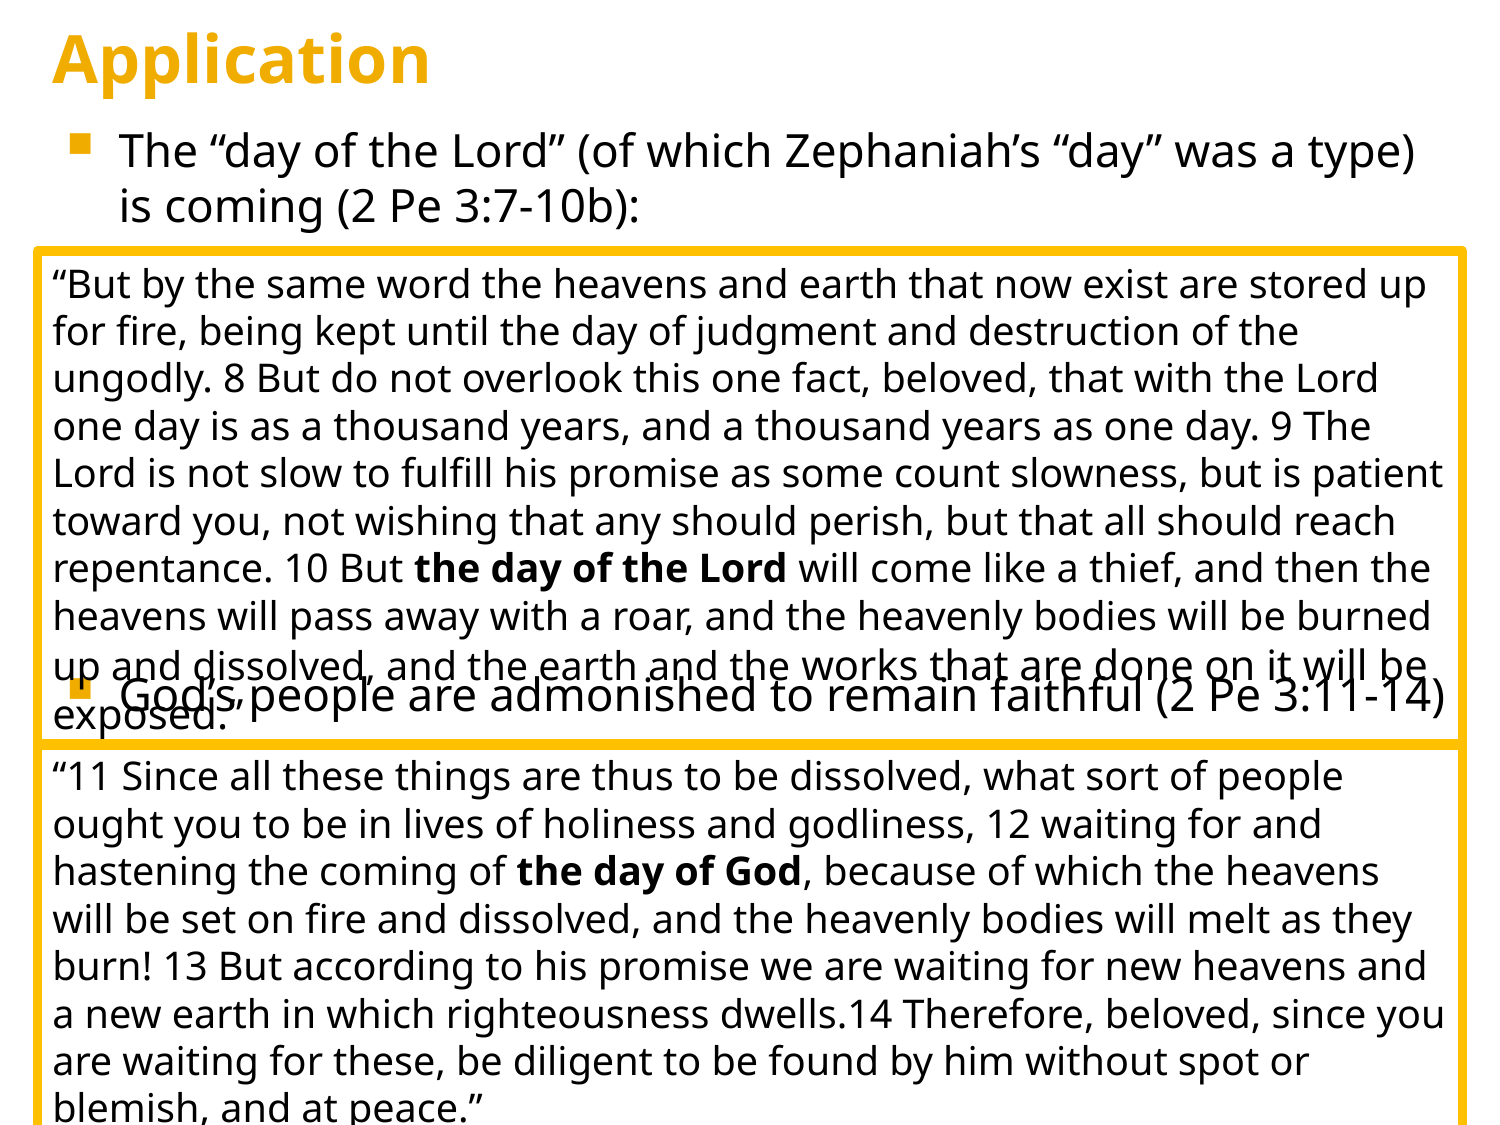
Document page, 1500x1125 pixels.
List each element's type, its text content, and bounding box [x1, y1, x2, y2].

text_box “But by the same word the heavens and earth that now exist are stored up for fire, being kept until the day of judgment and destruction of the ungodly. 8 But do not overlook this one fact, beloved, that with the Lord one day is as a thousand years, and a thousand years as one day. 9 The Lord is not slow to fulfill his promise as some count slowness, but is patient toward you, not wishing that any should perish, but that all should reach repentance. 10 But the day of the Lord will come like a thief, and then the heavens will pass away with a roar, and the heavenly bodies will be burned up and dissolved, and the earth and the works that are done on it will be exposed.” [37, 251, 1463, 743]
title Application [37, 0, 1388, 106]
text_box “11 Since all these things are thus to be dissolved, what sort of people ought you to be in lives of holiness and godliness, 12 waiting for and hastening the coming of the day of God, because of which the heavens will be set on fire and dissolved, and the heavenly bodies will melt as they burn! 13 But according to his promise we are waiting for new heavens and a new earth in which righteousness dwells.14 Therefore, beloved, since you are waiting for these, be diligent to be found by him without spot or blemish, and at peace.” [37, 743, 1463, 1125]
list The “day of the Lord” (of which Zephaniah’s “day” was a type) is coming (2 Pe 3:7-10b): God’s people are admonished to remain faithful (2 Pe 3:11-14) [37, 106, 1463, 251]
